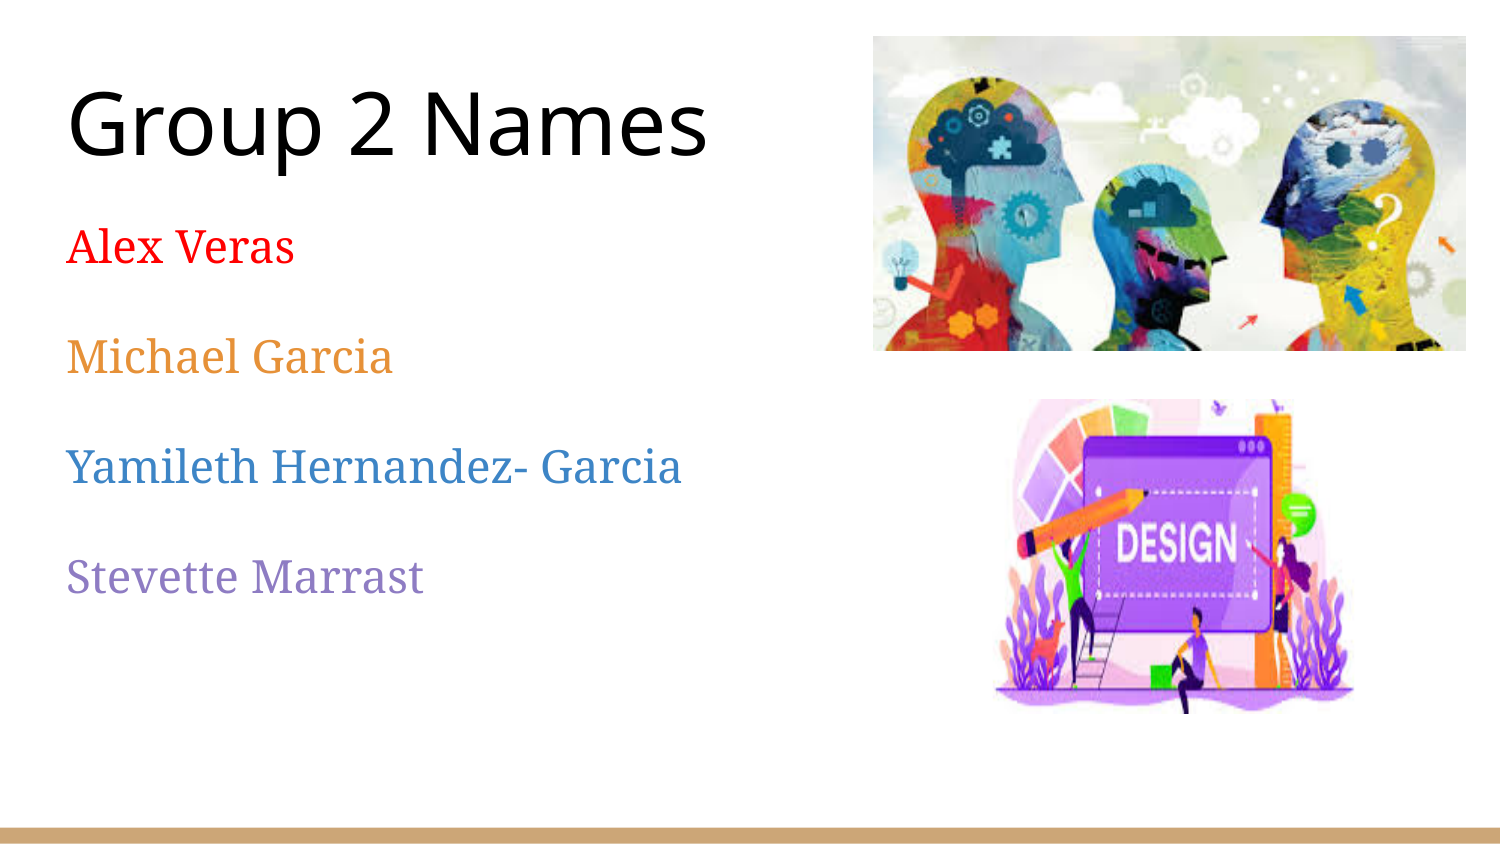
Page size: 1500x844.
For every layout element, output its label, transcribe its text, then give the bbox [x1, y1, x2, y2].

picture [872, 399, 1476, 714]
picture [872, 36, 1467, 351]
list Alex Veras Michael Garcia Yamileth Hernandez- Garcia Stevette Marrast [51, 202, 742, 641]
title Group 2 Names [51, 51, 867, 189]
